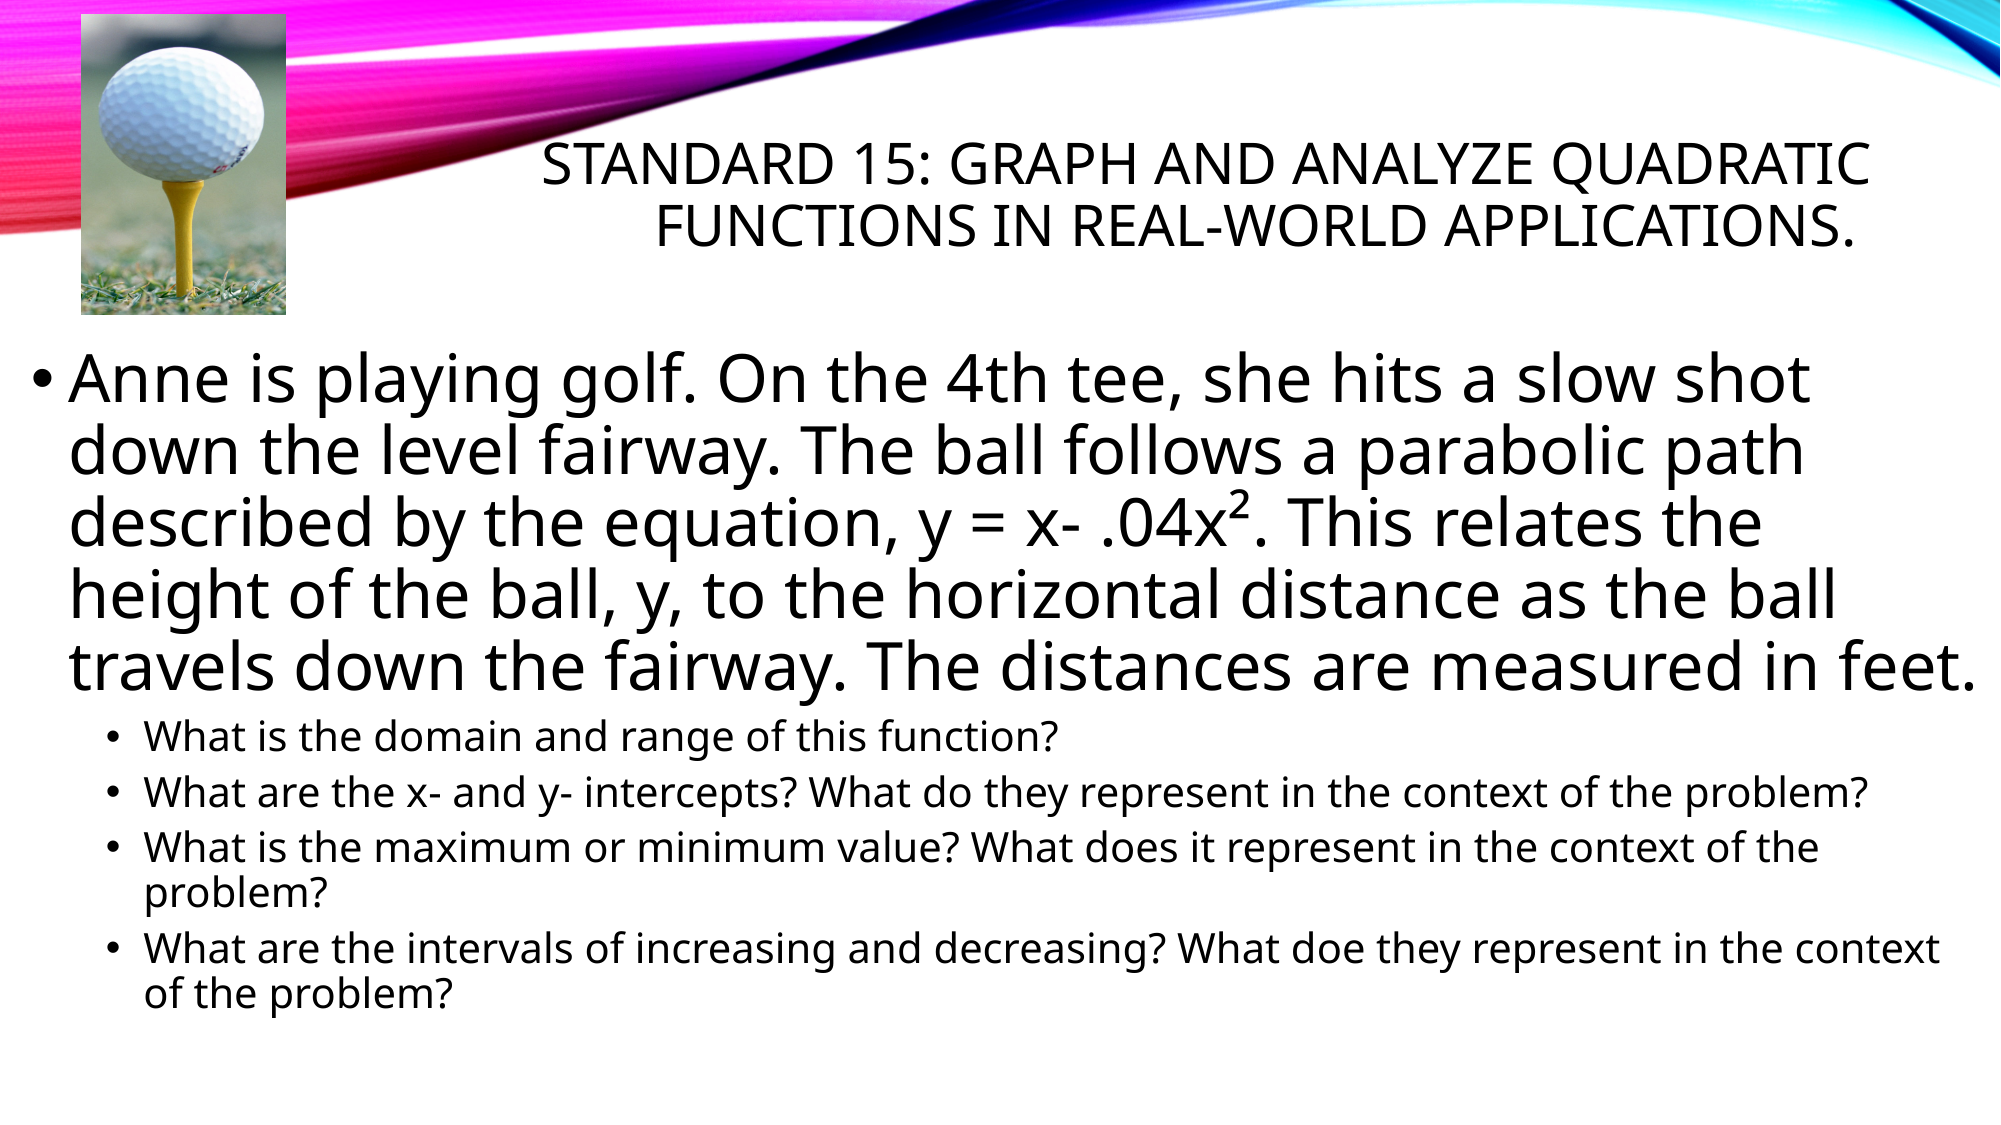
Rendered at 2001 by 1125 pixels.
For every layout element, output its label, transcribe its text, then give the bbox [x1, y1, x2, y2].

picture [1890, 0, 2000, 75]
list Anne is playing golf. On the 4th tee, she hits a slow shot down the level fairway. The ball follows a parabolic path described by the equation, y = x- .04x². This relates the height of the ball, y, to the horizontal distance as the ball travels down the fairway. The distances are measured in feet. What is the domain and range of this function? What are the x- and y- intercepts? What do they represent in the context of the problem? What is the maximum or minimum value? What does it represent in the context of the problem? What are the intervals of increasing and decreasing? What doe they represent in the context of the problem? [15, 337, 2000, 1125]
title Standard 15: Graph and analyze quadratic functions in real-world applications. [474, 125, 1888, 337]
picture [0, 0, 2000, 315]
picture [1910, 0, 2000, 45]
